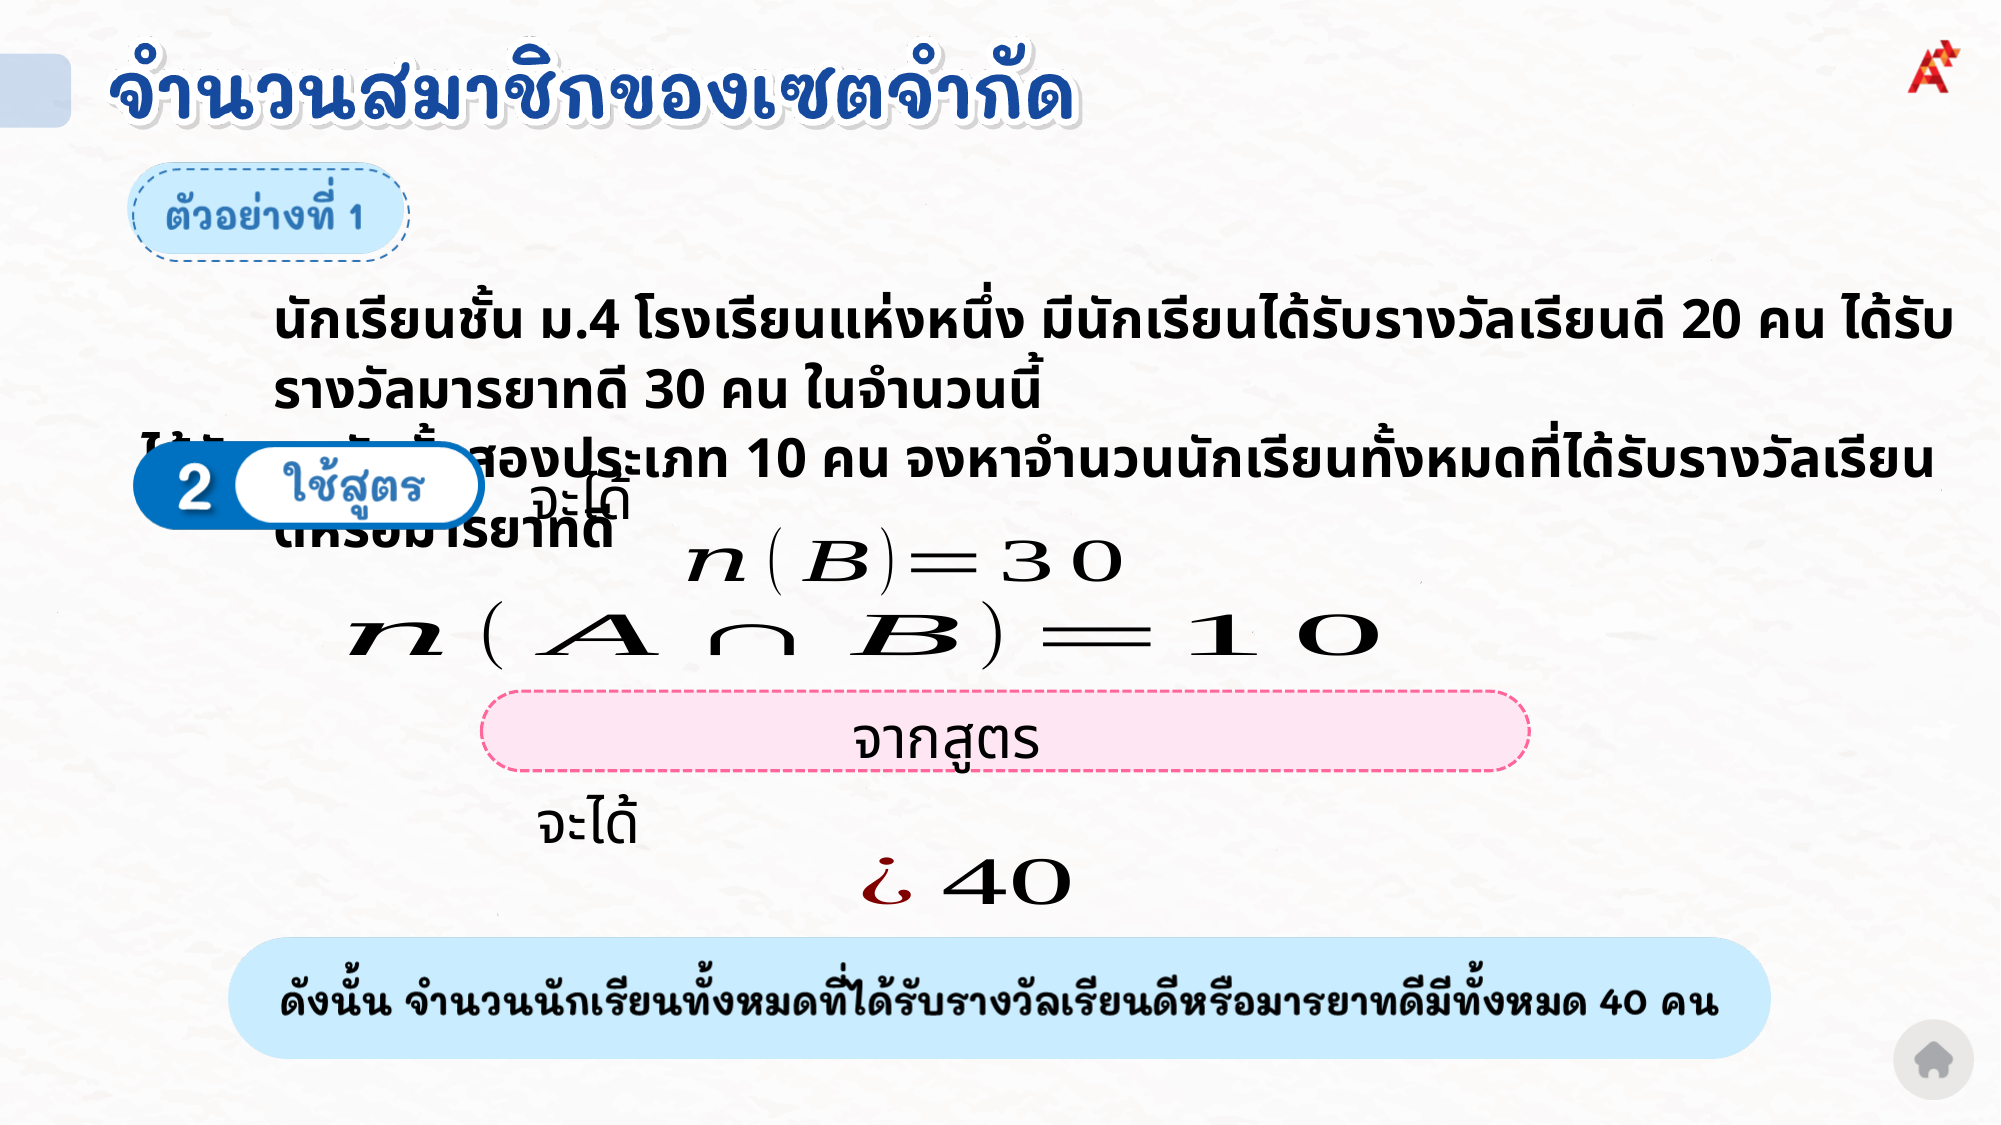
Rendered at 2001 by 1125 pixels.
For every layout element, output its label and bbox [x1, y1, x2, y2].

picture [0, 0, 2000, 1125]
text_box [481, 691, 1530, 779]
